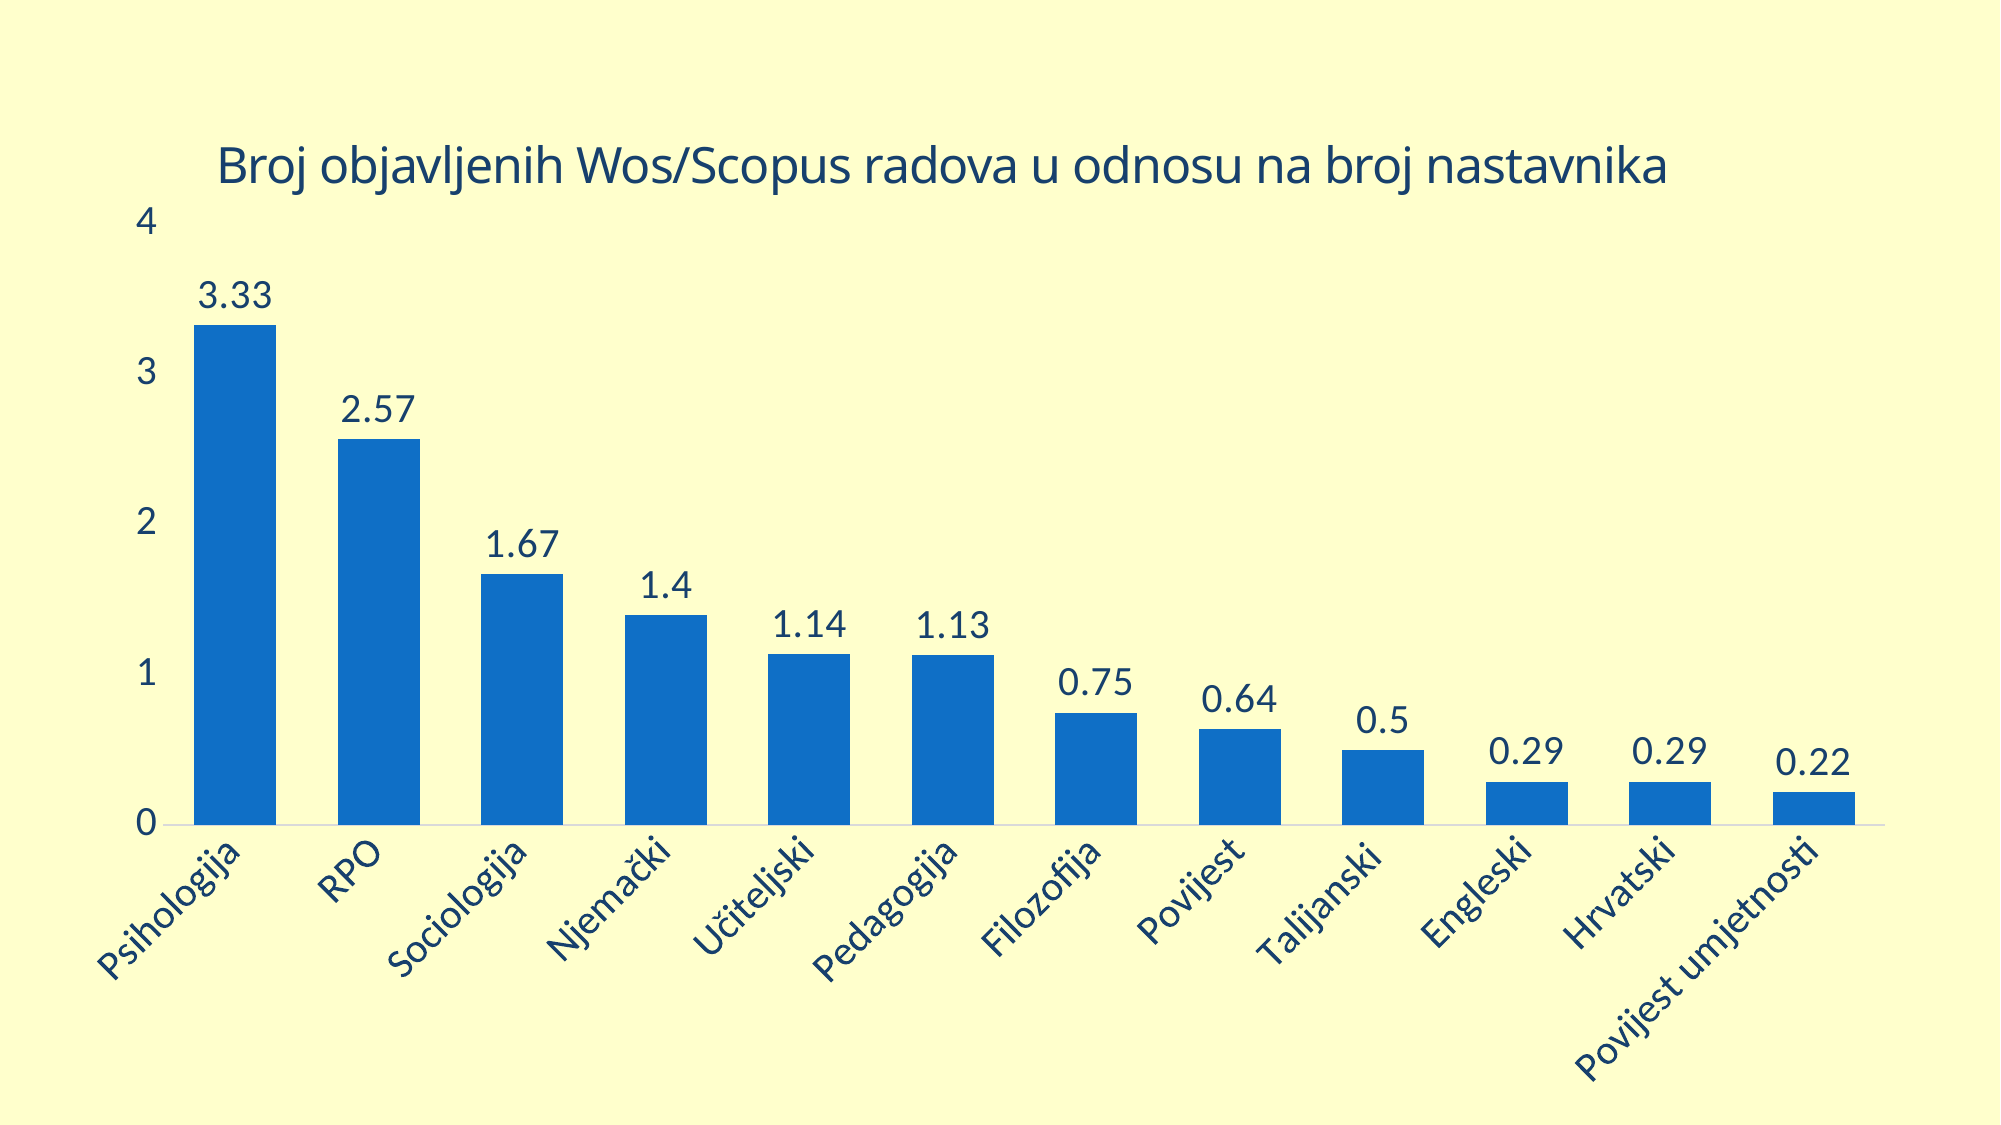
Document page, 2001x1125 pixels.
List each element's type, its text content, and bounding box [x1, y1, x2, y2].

title Broj objavljenih Wos/Scopus radova u odnosu na broj nastavnika [201, 103, 1927, 201]
chart [91, 200, 1909, 1125]
